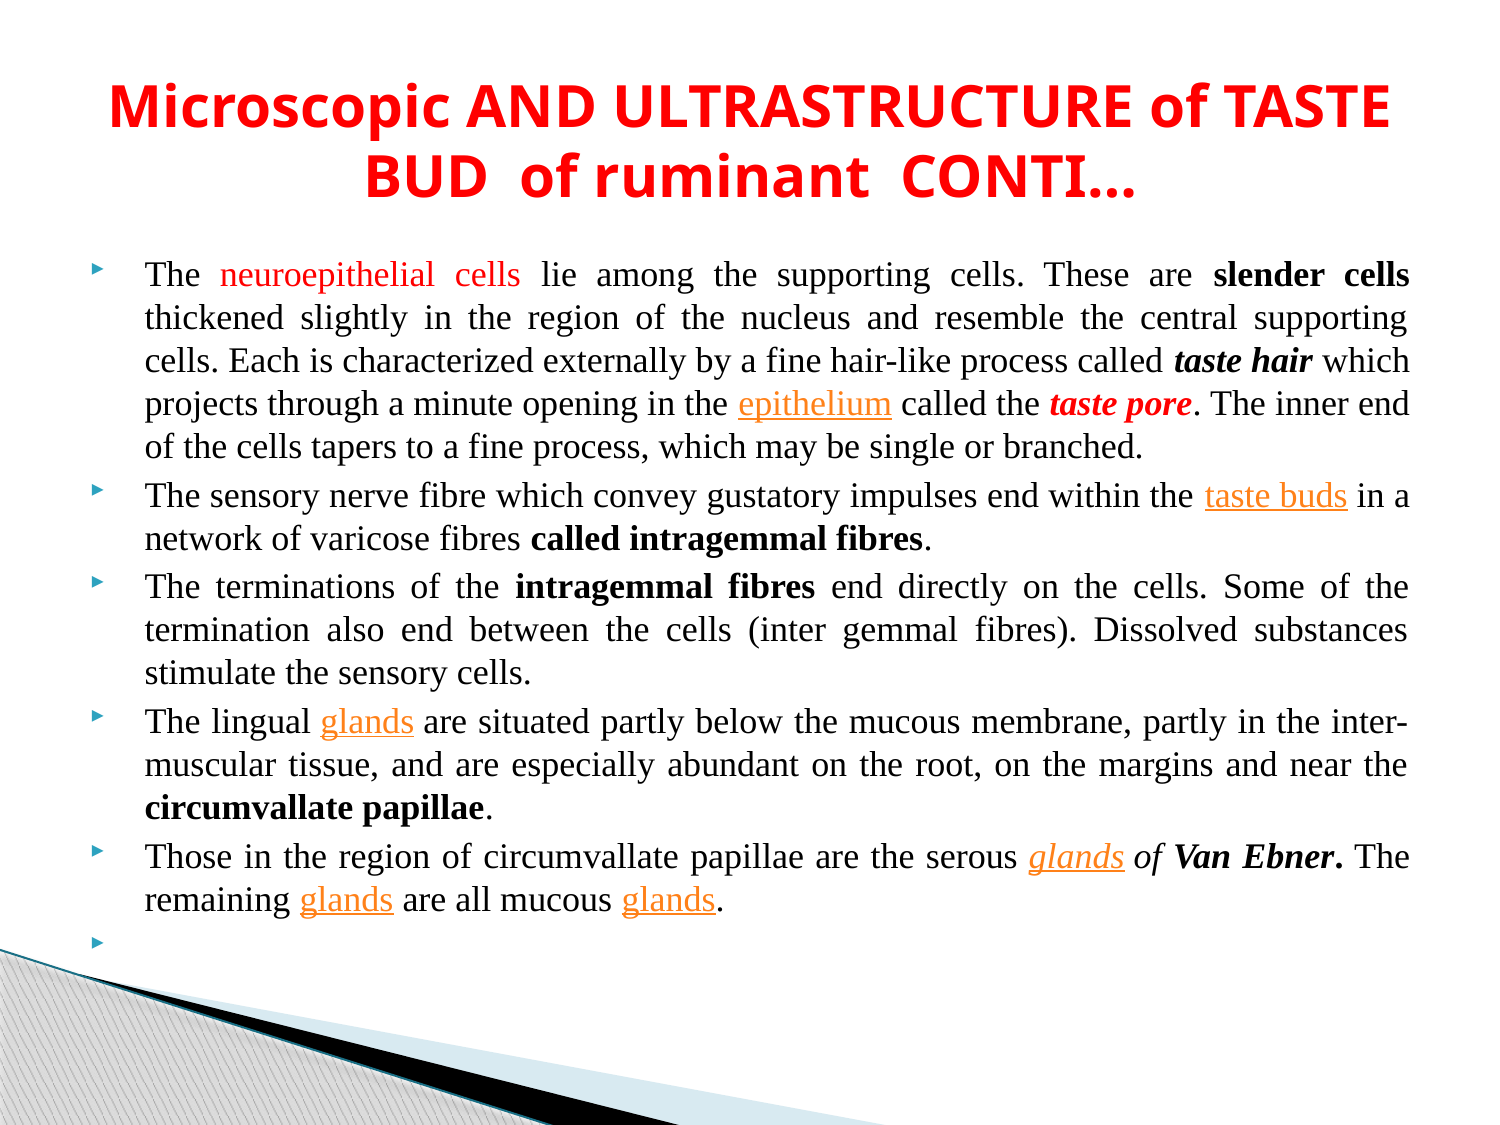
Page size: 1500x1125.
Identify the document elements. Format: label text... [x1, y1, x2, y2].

title Microscopic AND ULTRASTRUCTURE of TASTE BUD of ruminant CONTI… [75, 45, 1425, 233]
list The neuroepithelial cells lie among the supporting cells. These are slender cells thickened slightly in the region of the nucleus and resemble the central supporting cells. Each is characterized externally by a fine hair-like process called taste hair which projects through a minute opening in the epithelium called the taste pore. The inner end of the cells tapers to a fine process, which may be single or branched. The sensory nerve fibre which convey gustatory impulses end within the taste buds in a network of varicose fibres called intragemmal fibres. The terminations of the intragemmal fibres end directly on the cells. Some of the termination also end between the cells (inter gemmal fibres). Dissolved substances stimulate the sensory cells. The lingual glands are situated partly below the mucous membrane, partly in the inter-muscular tissue, and are especially abundant on the root, on the margins and near the circumvallate papillae. Those in the region of circumvallate papillae are the serous glands of Van Ebner. The remaining glands are all mucous glands. [75, 243, 1425, 986]
